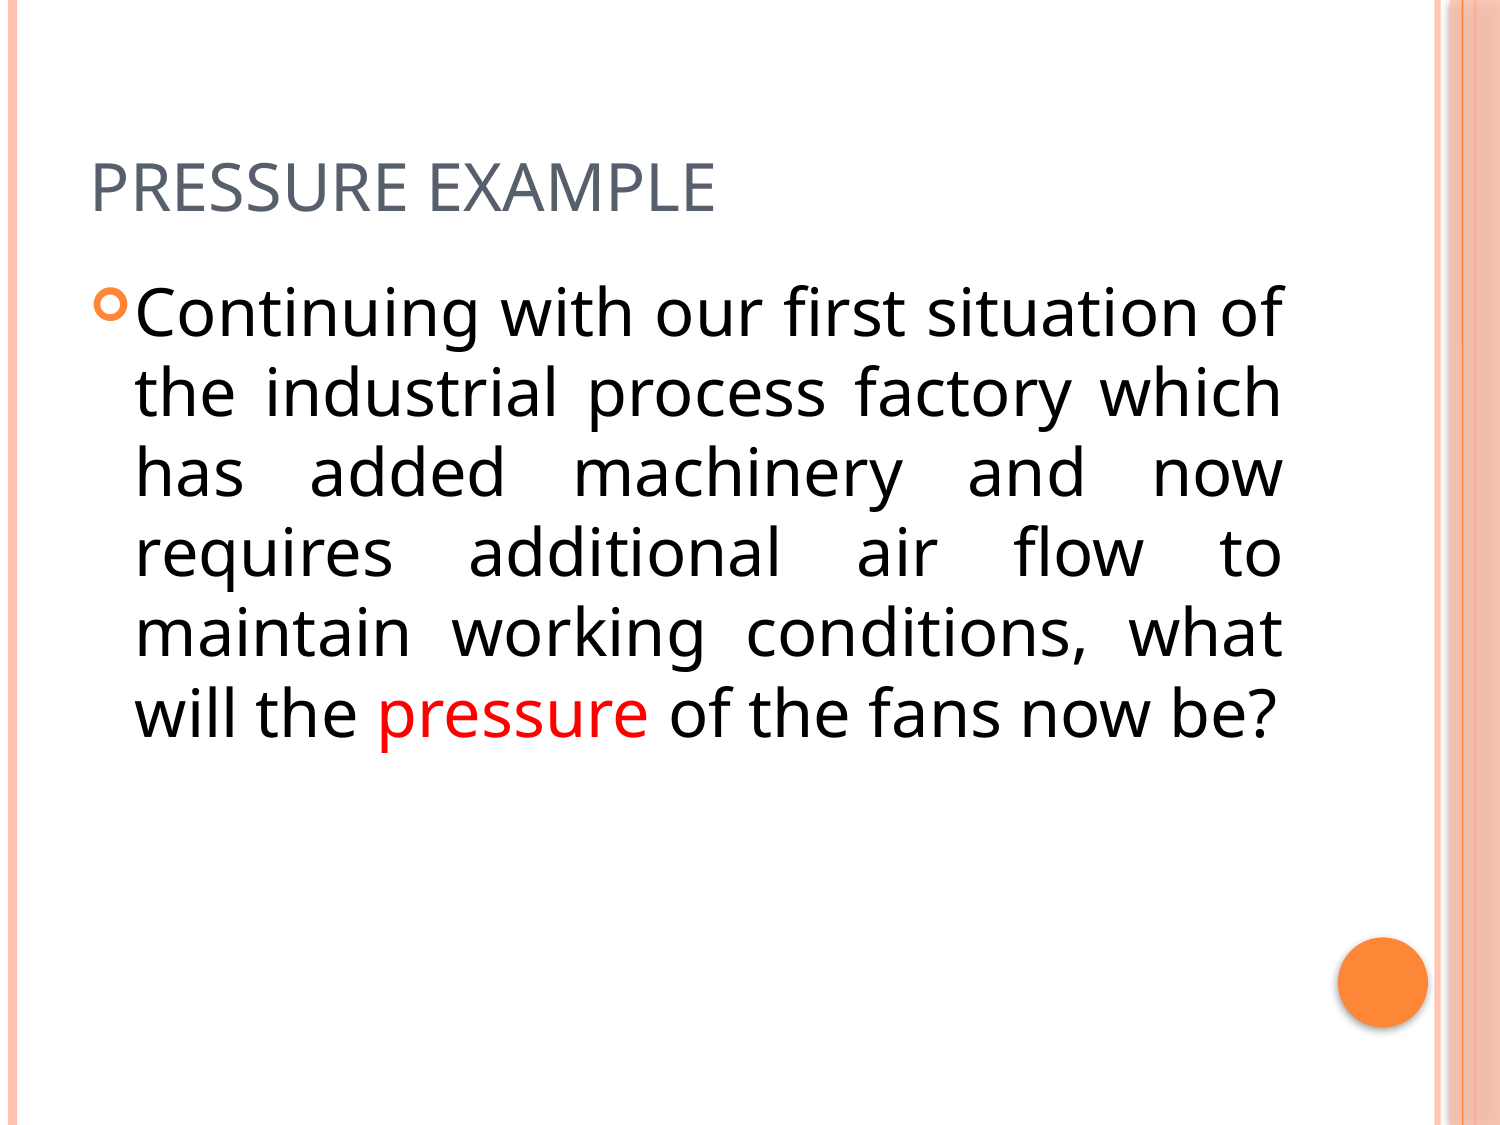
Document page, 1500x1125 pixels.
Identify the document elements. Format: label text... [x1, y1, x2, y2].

list Continuing with our first situation of the industrial process factory which has added machinery and now requires additional air flow to maintain working conditions, what will the pressure of the fans now be? [75, 262, 1300, 1062]
title Pressure Example [75, 45, 1300, 233]
